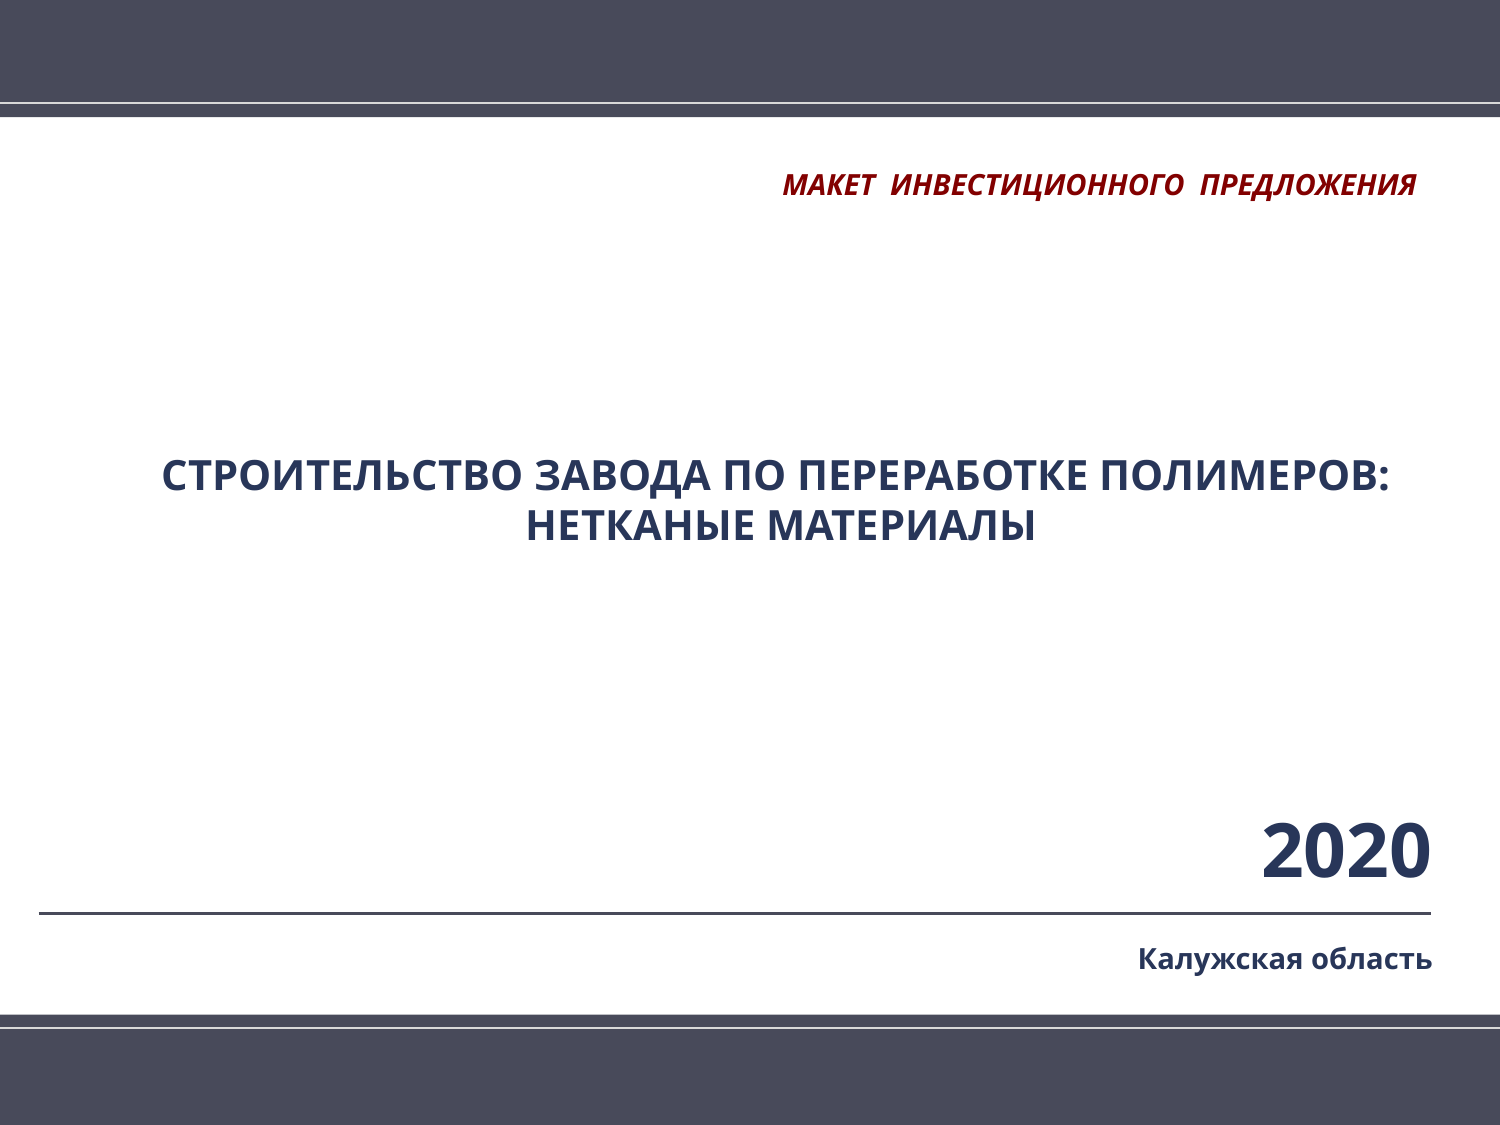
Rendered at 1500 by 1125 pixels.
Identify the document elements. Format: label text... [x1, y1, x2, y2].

text_box СТРОИТЕЛЬСТВО ЗАВОДА ПО ПЕРЕРАБОТКЕ ПОЛИМЕРОВ: НЕТКАНЫЕ МАТЕРИАЛЫ [301, 441, 1263, 567]
text_box МАКЕТ ИНВЕСТИЦИОННОГО ПРЕДЛОЖЕНИЯ [781, 159, 1432, 214]
text_box 2020 [1069, 794, 1448, 887]
text_box [0, 0, 1500, 102]
text_box [0, 1029, 1500, 1125]
text_box Калужская область [797, 933, 1448, 988]
text_box [0, 104, 1500, 118]
text_box [0, 1013, 1500, 1027]
